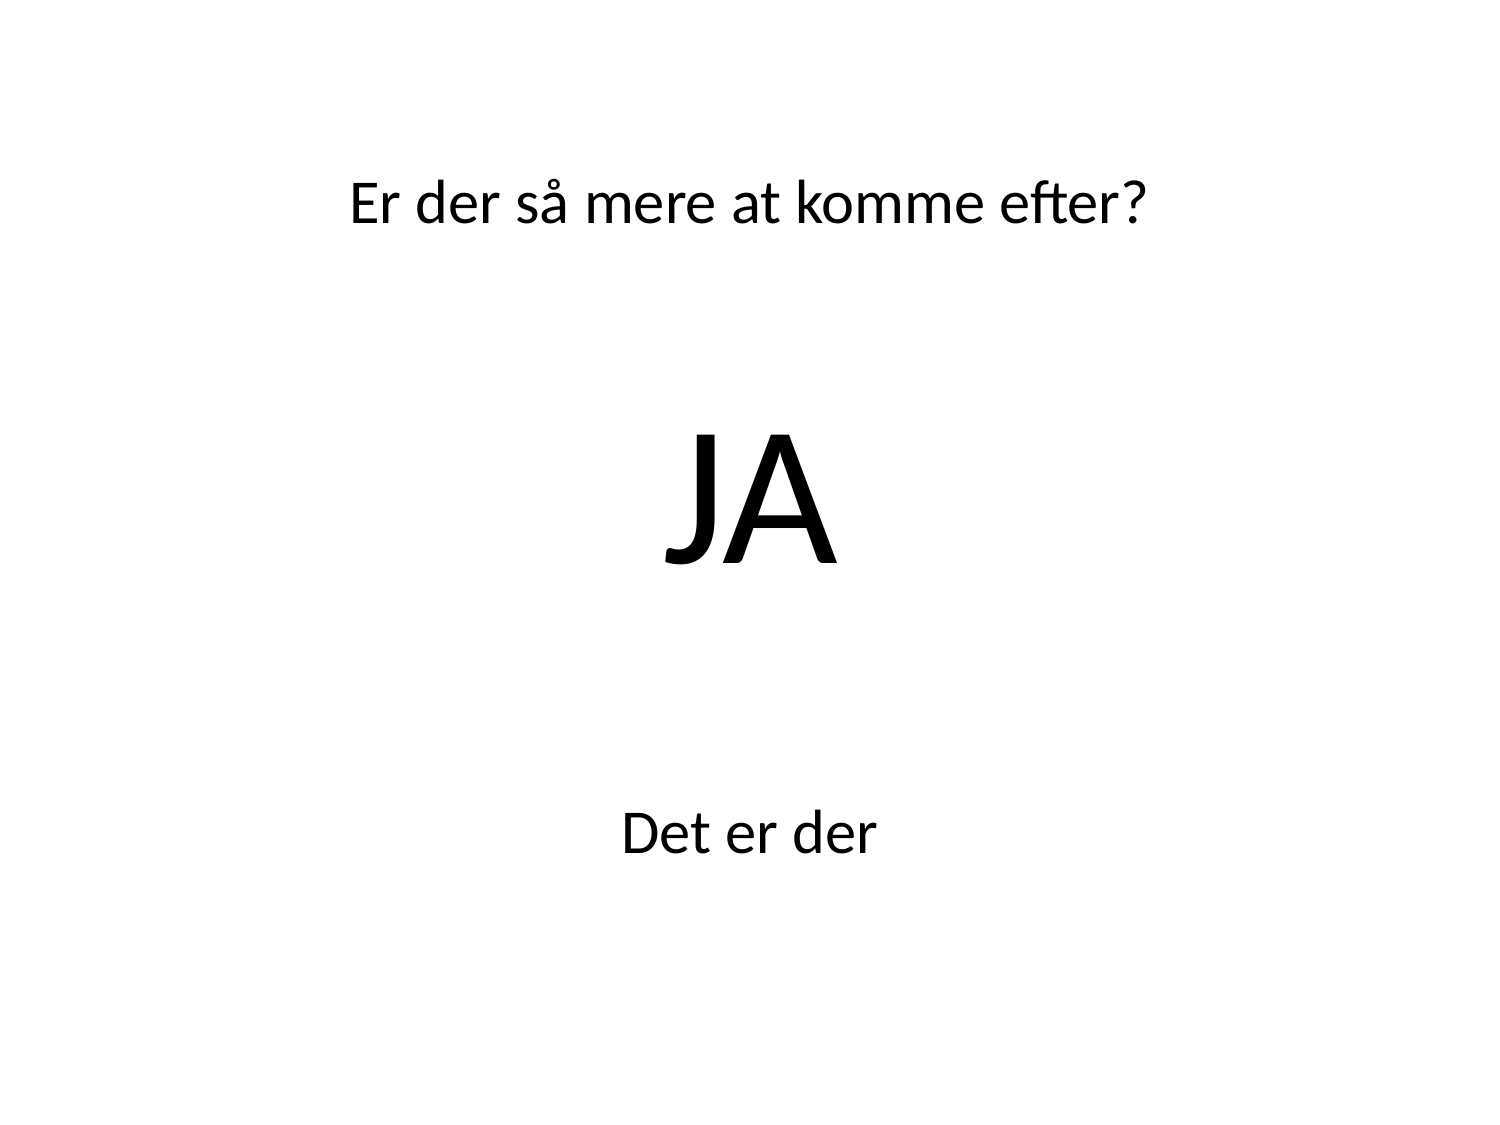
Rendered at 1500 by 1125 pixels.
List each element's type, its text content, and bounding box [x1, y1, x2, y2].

list Er der så mere at komme efter? JA Det er der [75, 66, 1425, 1059]
